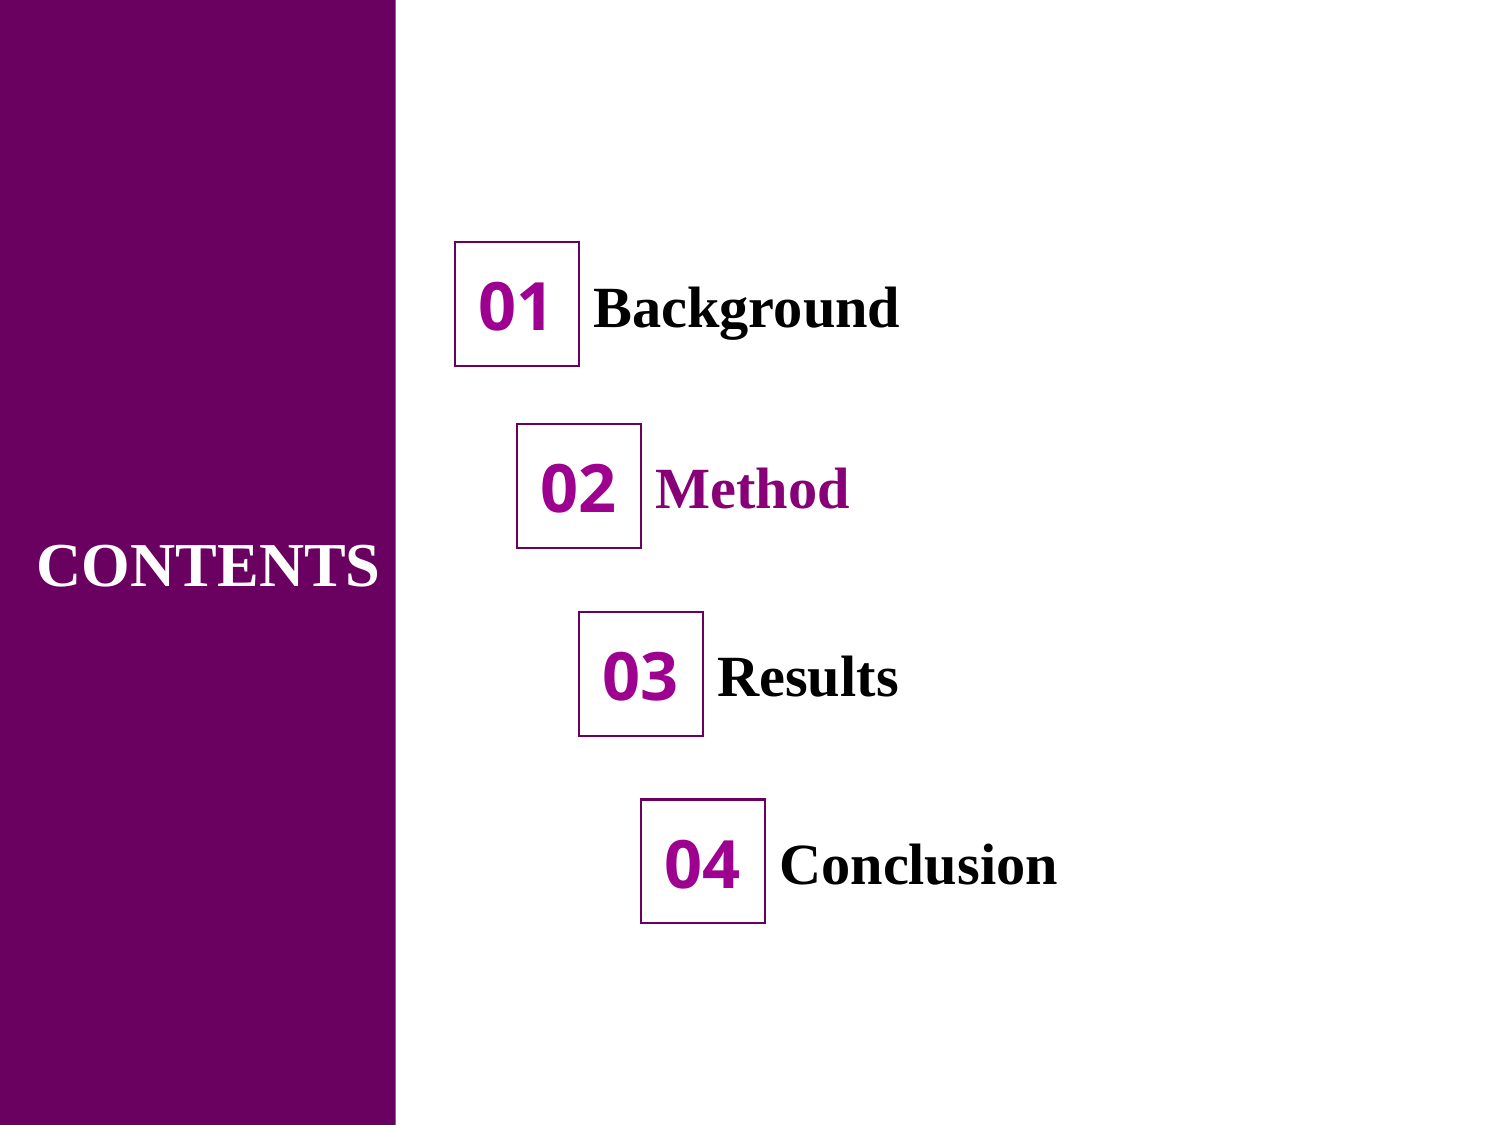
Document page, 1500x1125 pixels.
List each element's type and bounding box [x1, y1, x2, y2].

text_box [578, 611, 1041, 736]
text_box [454, 242, 917, 367]
text_box [516, 424, 979, 549]
text_box [640, 799, 1103, 924]
